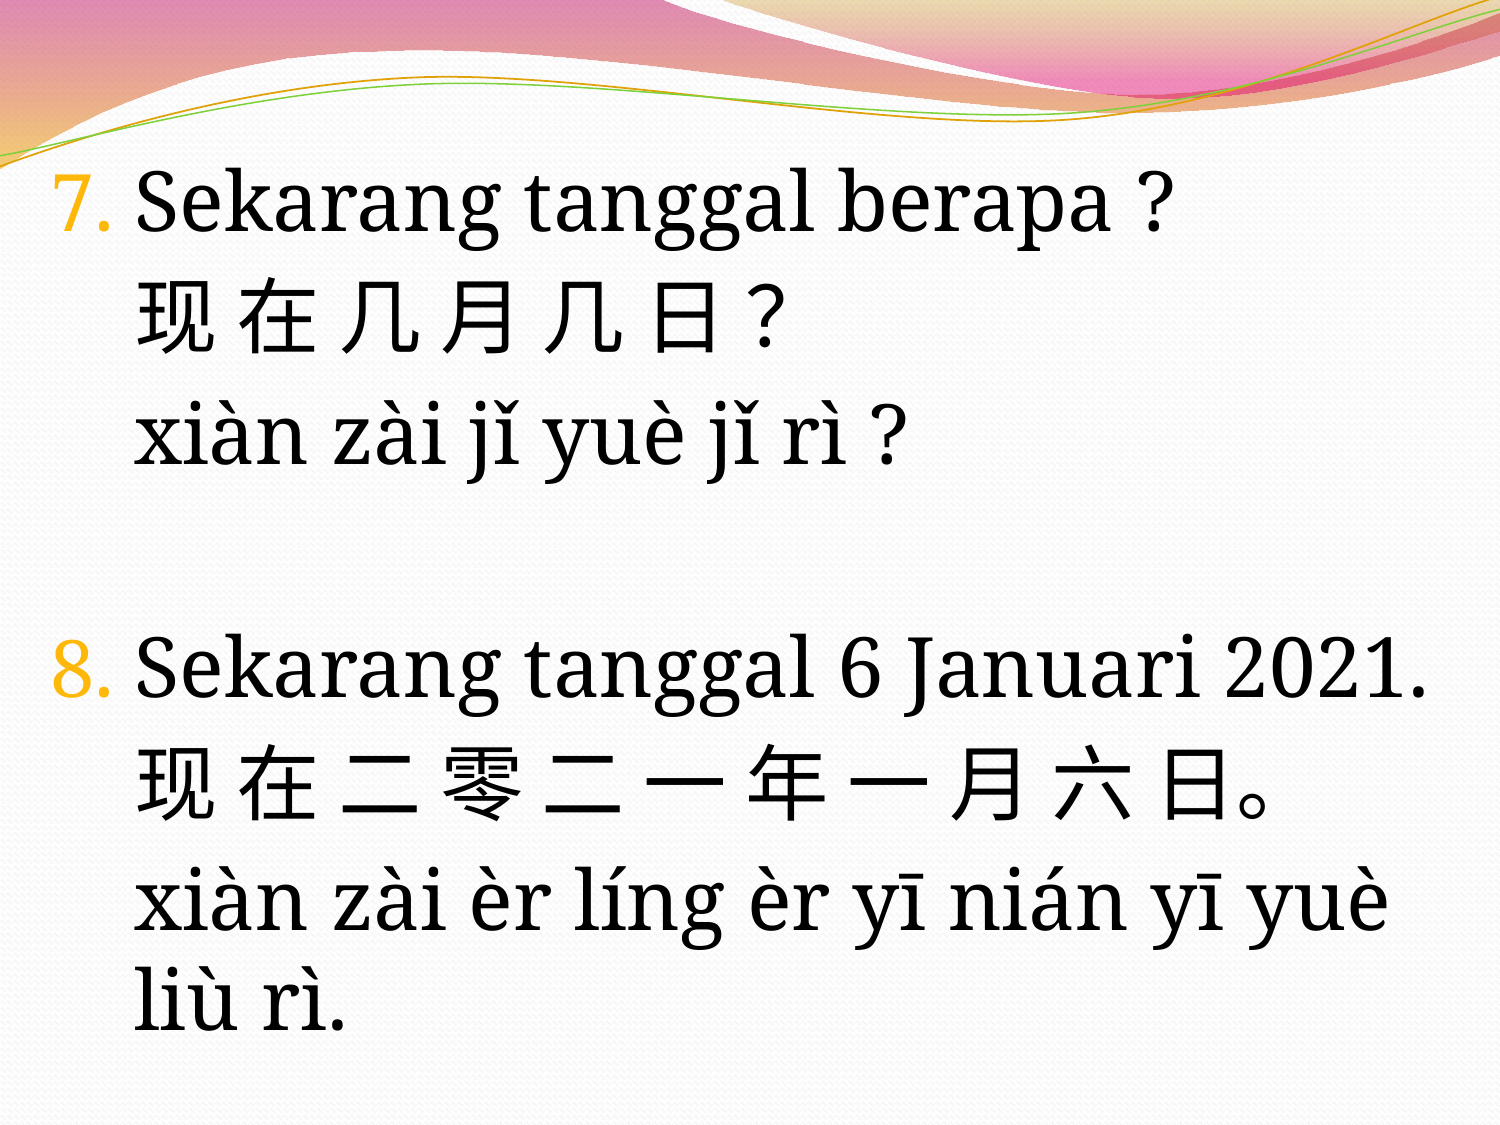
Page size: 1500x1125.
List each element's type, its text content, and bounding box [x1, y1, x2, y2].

list Sekarang tanggal berapa ? 现 在 几 月 几 日 ？ xiàn zài jǐ yuè jǐ rì ? Sekarang tanggal 6 Januari 2021. 现 在 二 零 二 一 年 一 月 六 日。 xiàn zài èr líng èr yī nián yī yuè liù rì. [35, 140, 1477, 1090]
